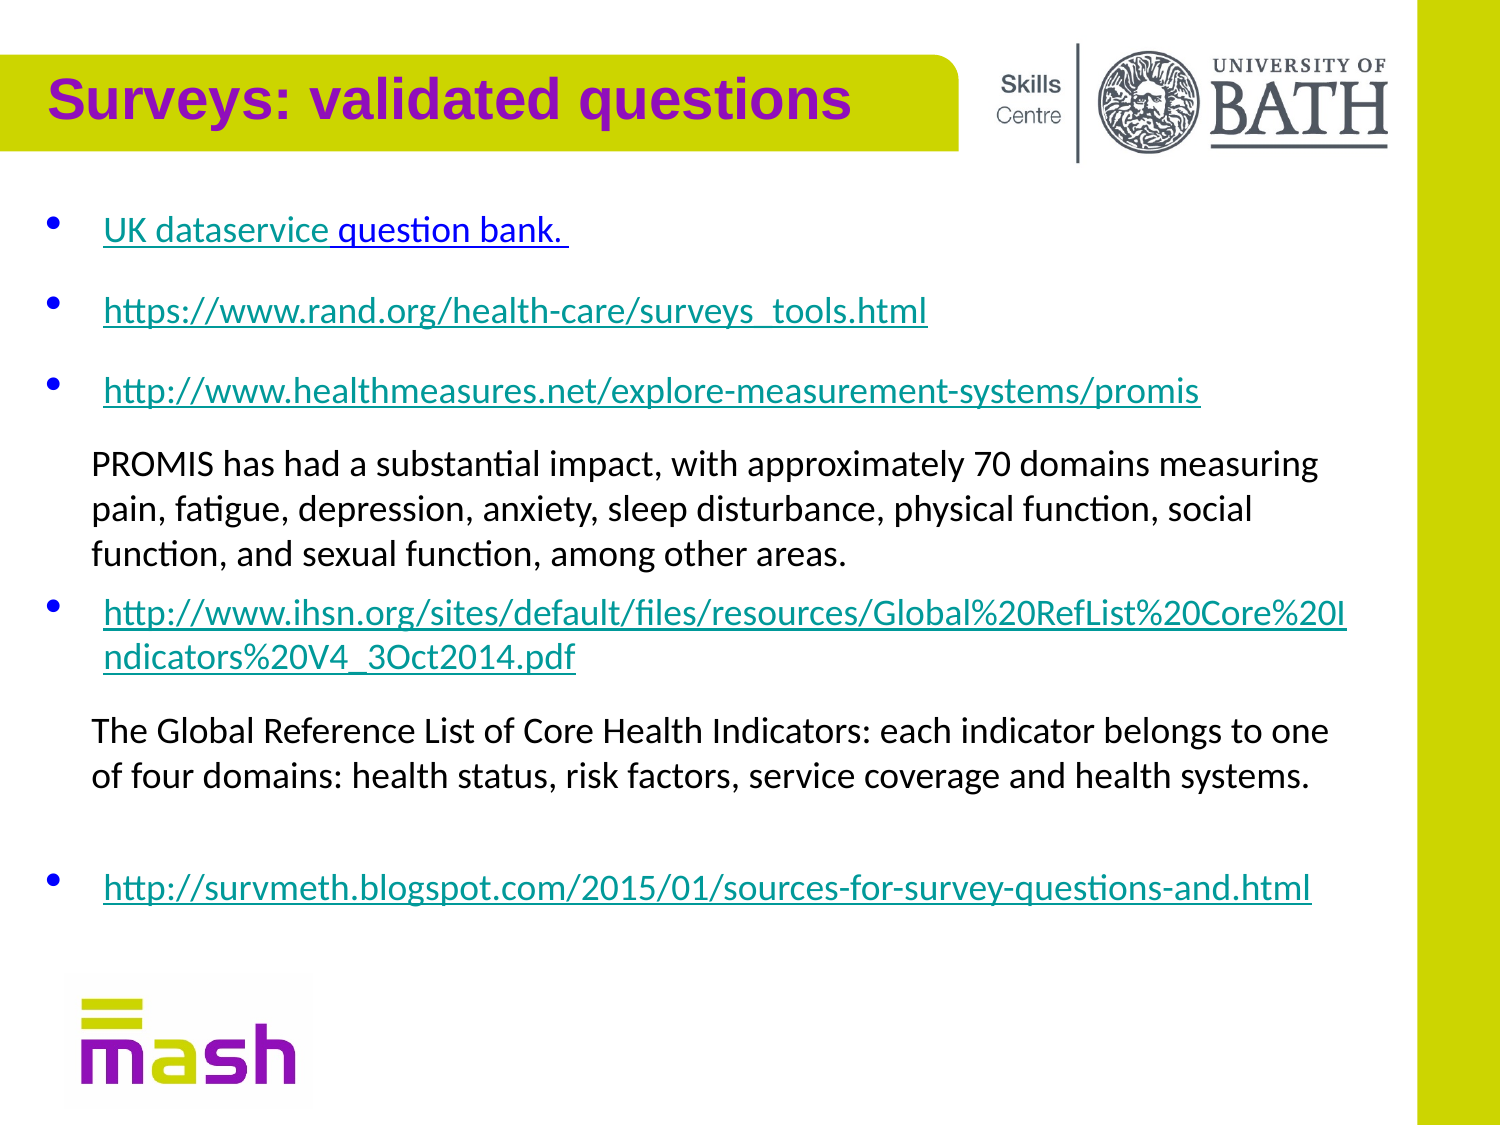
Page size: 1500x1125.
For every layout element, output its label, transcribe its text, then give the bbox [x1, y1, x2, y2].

picture [988, 35, 1388, 171]
title Surveys: validated questions [32, 53, 1362, 149]
picture [64, 973, 313, 1109]
list UK dataservice question bank. https://www.rand.org/health-care/surveys_tools.html http://www.healthmeasures.net/explore-measurement-systems/promis PROMIS has had a substantial impact, with approximately 70 domains measuring pain, fatigue, depression, anxiety, sleep disturbance, physical function, social function, and sexual function, among other areas. http://www.ihsn.org/sites/default/files/resources/Global%20RefList%20Core%20Indicators%20V4_3Oct2014.pdf The Global Reference List of Core Health Indicators: each indicator belongs to one of four domains: health status, risk factors, service coverage and health systems. http://survmeth.blogspot.com/2015/01/sources-for-survey-questions-and.html [32, 191, 1367, 934]
